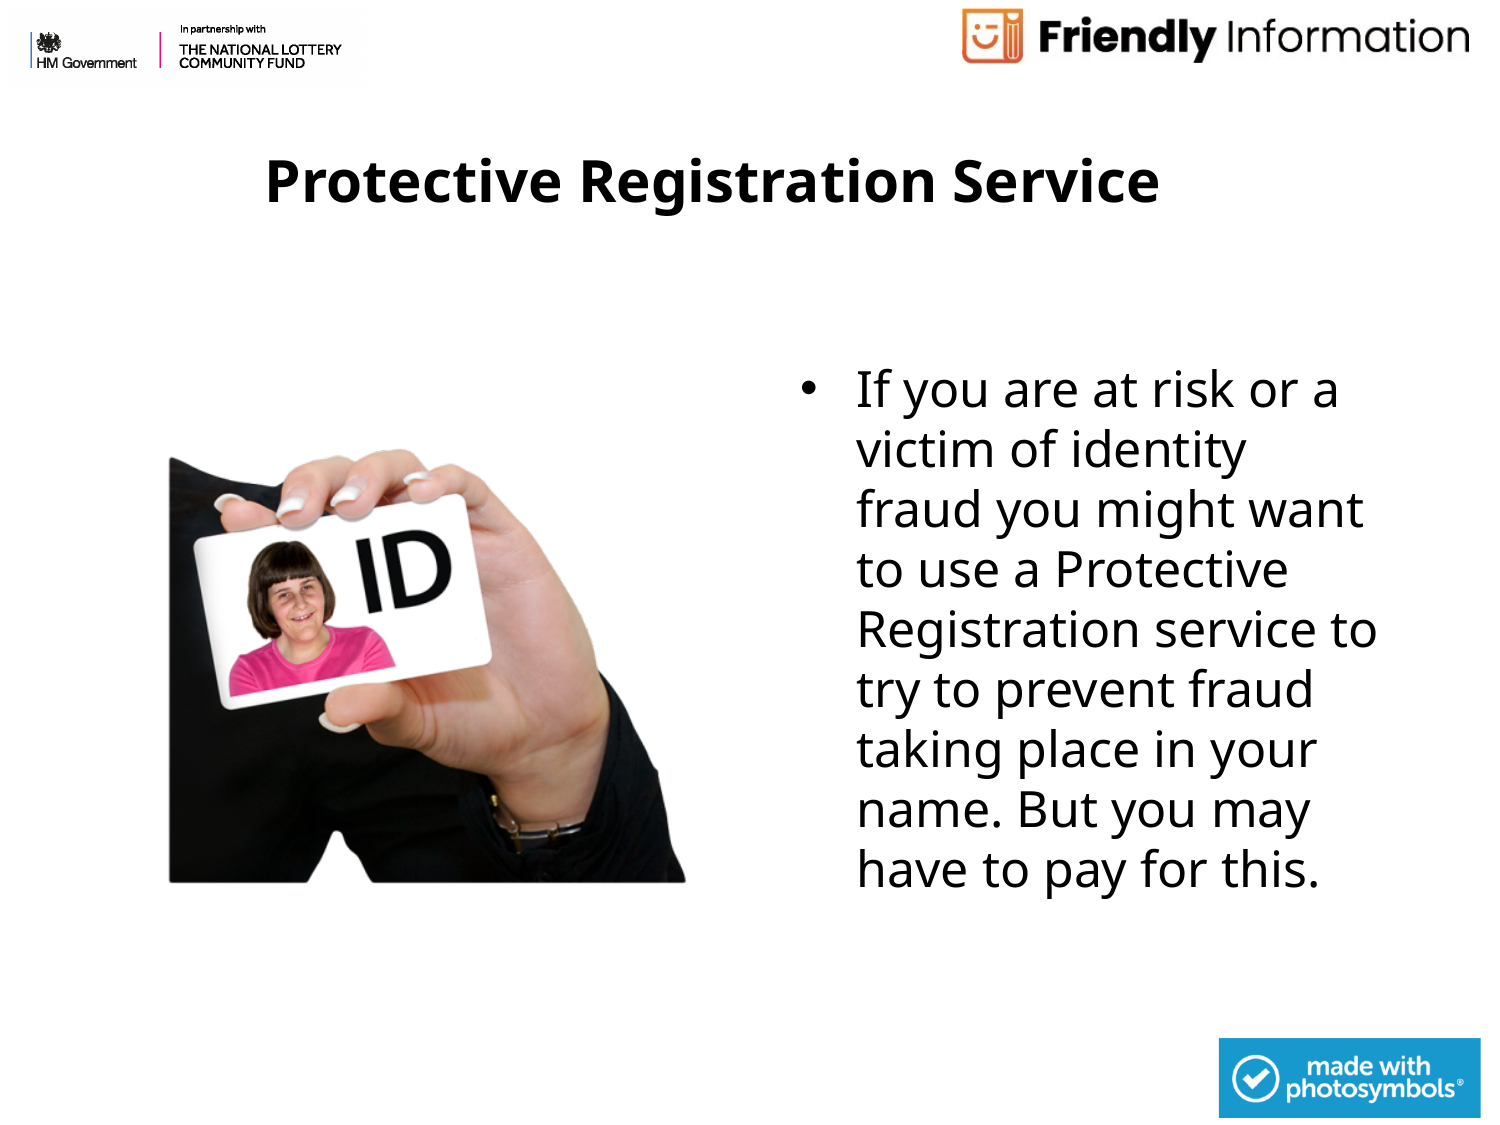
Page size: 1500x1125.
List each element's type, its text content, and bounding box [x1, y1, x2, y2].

title Protective Registration Service [183, 101, 1244, 266]
picture [962, 8, 1469, 64]
picture [5, 7, 366, 93]
text_box If you are at risk or a victim of identity fraud you might want to use a Protective Registration service to try to prevent fraud taking place in your name. But you may have to pay for this. [785, 349, 1400, 950]
picture [159, 397, 697, 935]
picture [1218, 1036, 1481, 1118]
